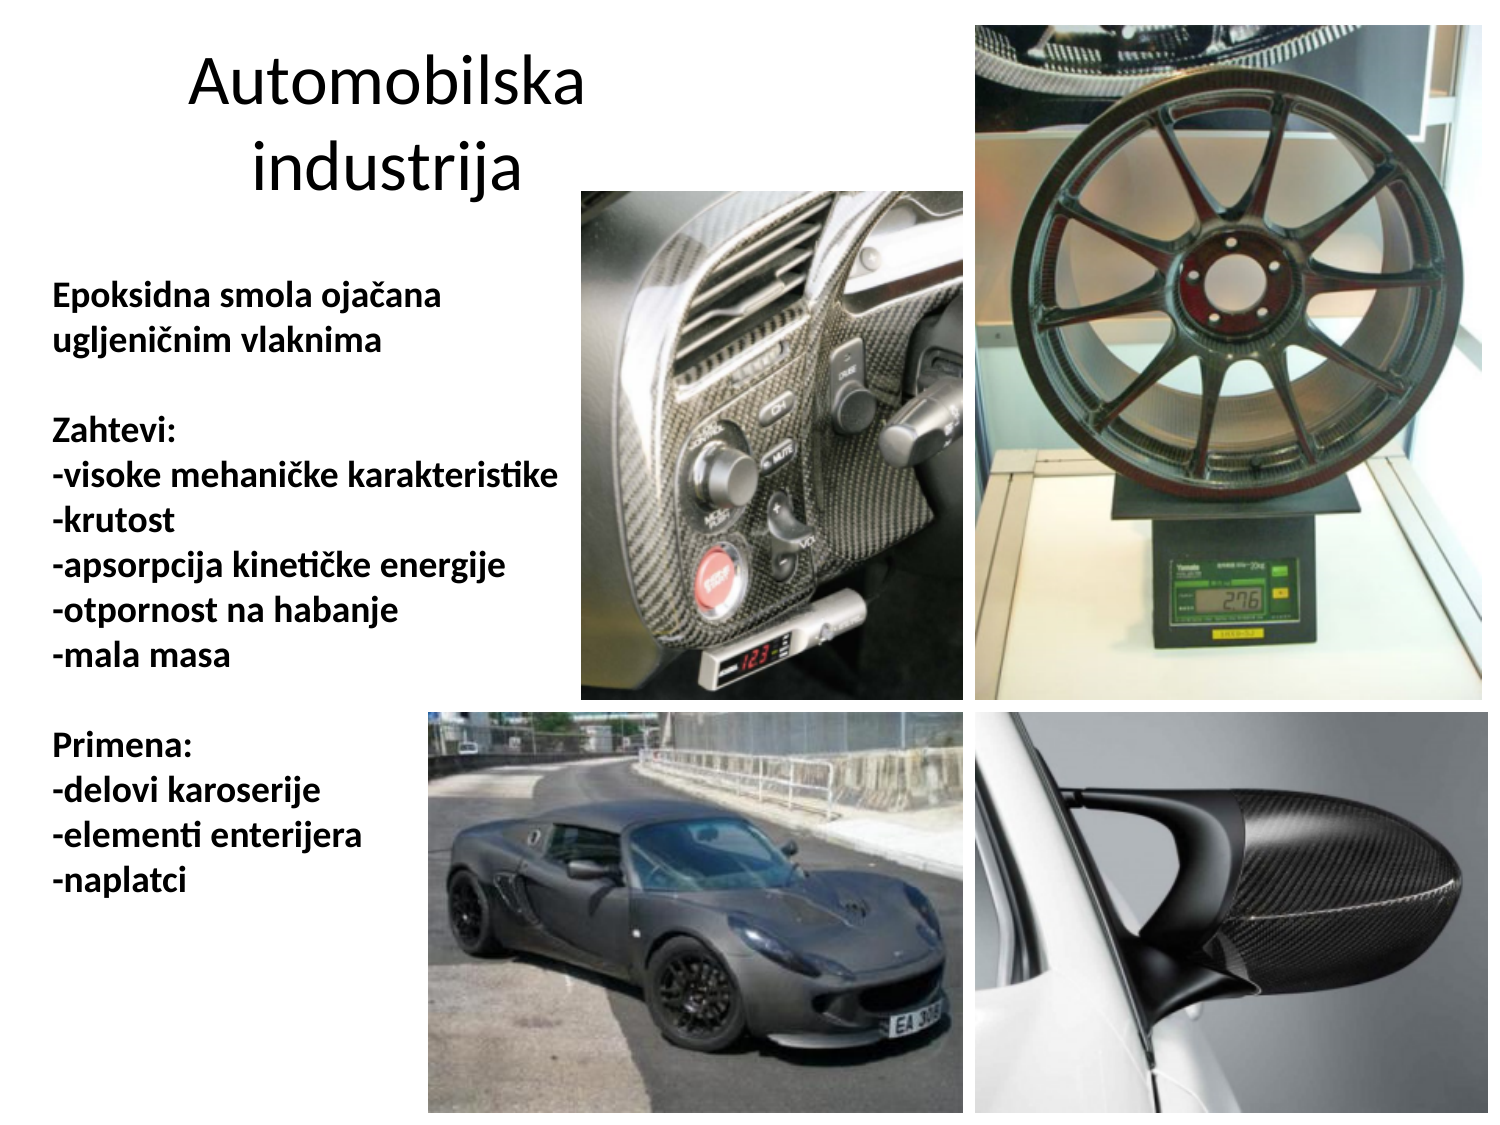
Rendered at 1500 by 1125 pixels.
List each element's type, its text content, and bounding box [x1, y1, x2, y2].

picture [428, 712, 963, 1113]
title Automobilska industrija [75, 24, 700, 213]
picture [580, 191, 963, 701]
picture [974, 25, 1482, 701]
text_box Epoksidna smola ojačana ugljeničnim vlaknima Zahtevi: -visoke mehaničke karakteristike -krutost -apsorpcija kinetičke energije -otpornost na habanje -mala masa Primena: -delovi karoserije -elementi enterijera -naplatci [37, 262, 581, 908]
picture [974, 712, 1488, 1113]
